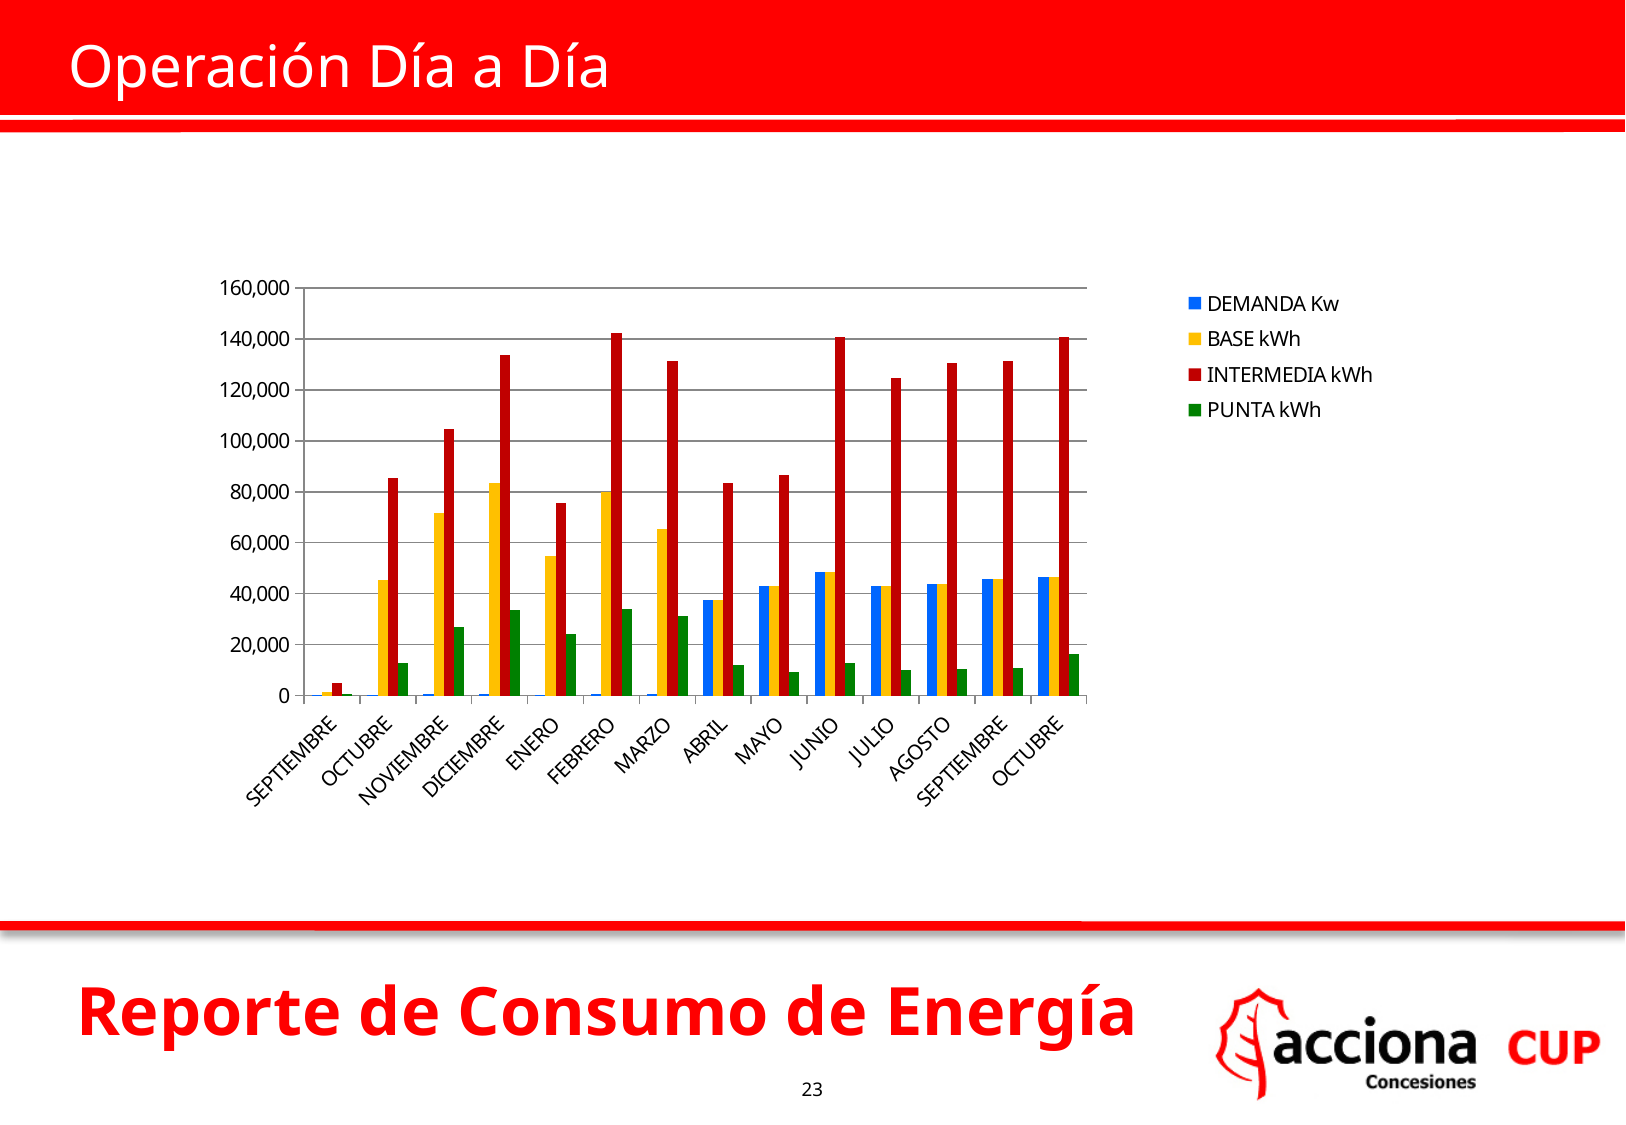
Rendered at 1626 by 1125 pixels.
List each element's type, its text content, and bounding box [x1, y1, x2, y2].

title Operación Día a Día [67, 14, 1541, 114]
picture [1199, 976, 1610, 1114]
text_box Reporte de Consumo de Energía [39, 960, 1176, 1056]
chart [191, 140, 1423, 880]
